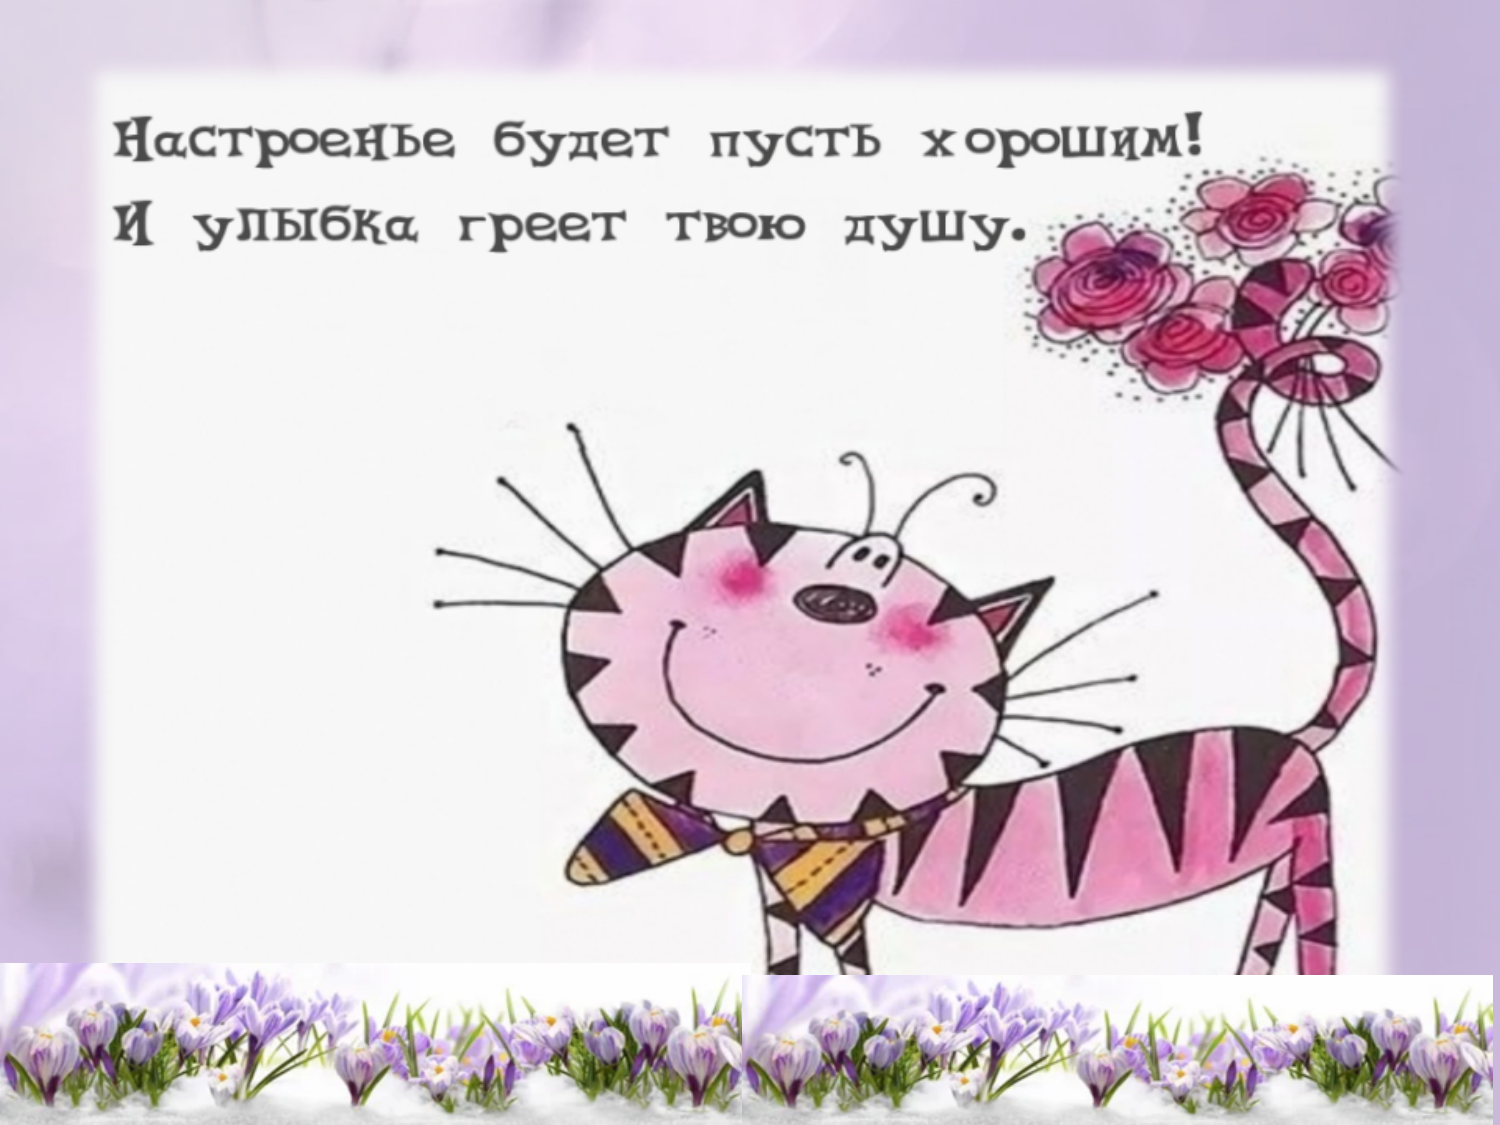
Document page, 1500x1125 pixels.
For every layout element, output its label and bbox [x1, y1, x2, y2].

picture [0, 963, 1493, 1125]
list [78, 54, 1407, 975]
